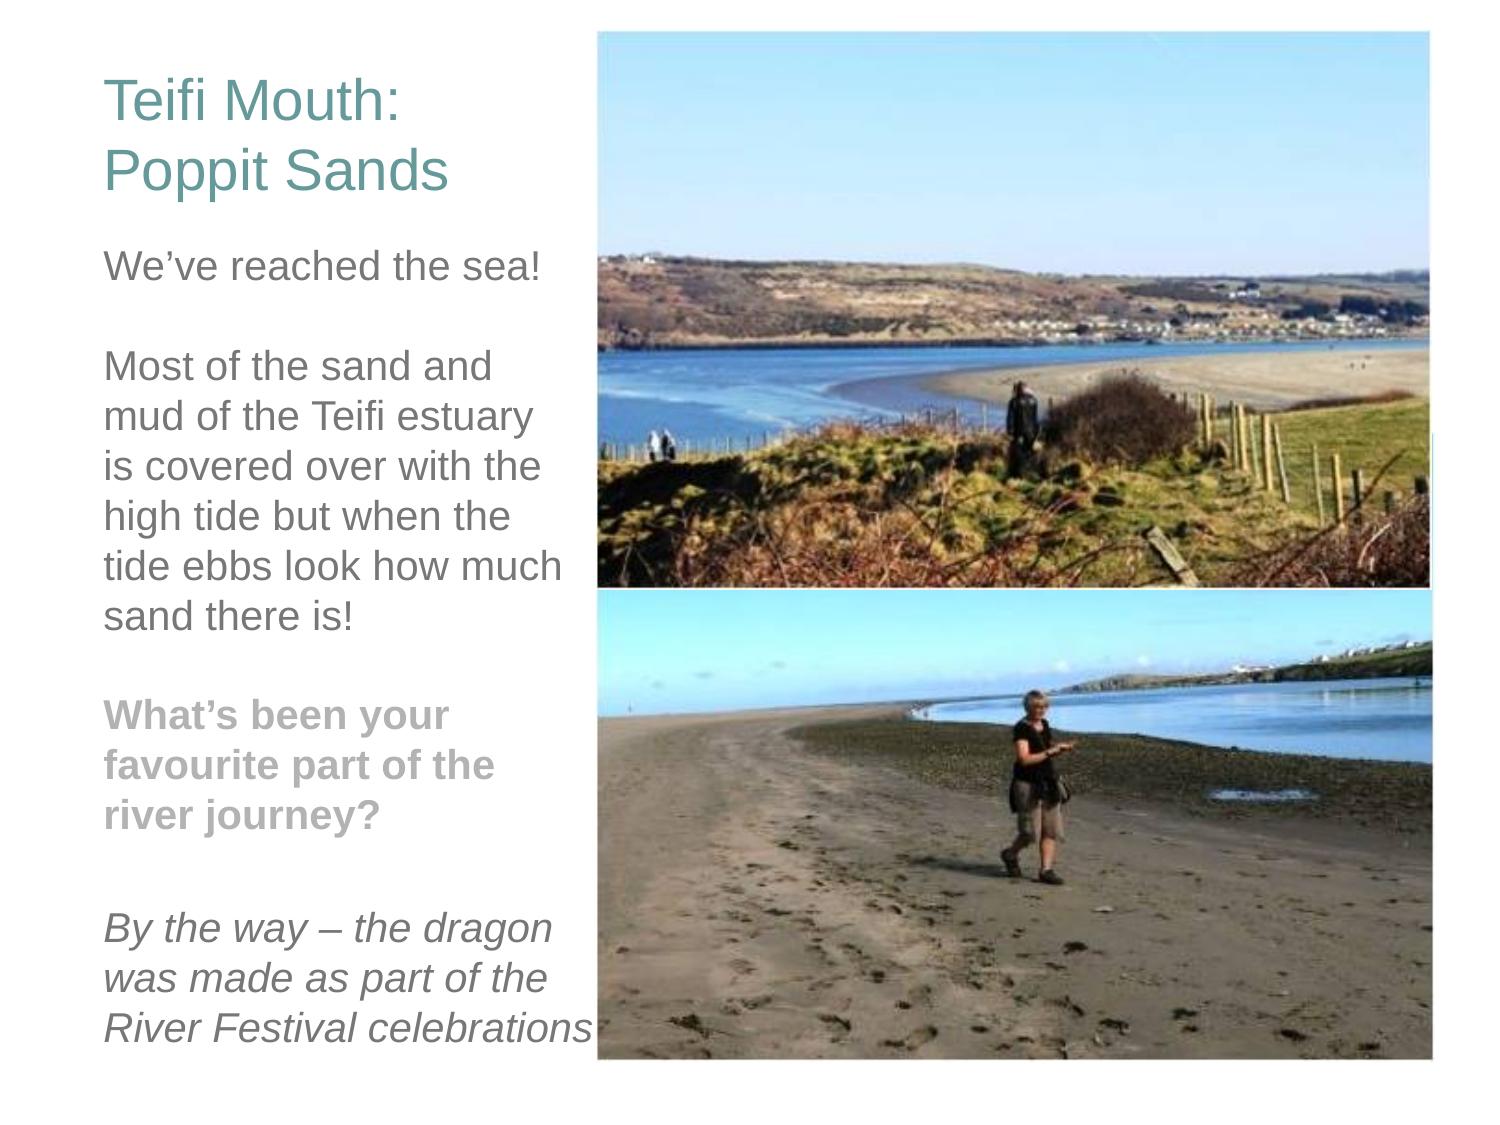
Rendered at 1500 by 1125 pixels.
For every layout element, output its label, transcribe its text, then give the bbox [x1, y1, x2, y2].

text_box We’ve reached the sea! Most of the sand and mud of the Teifi estuary is covered over with the high tide but when the tide ebbs look how much sand there is! [88, 231, 585, 647]
text_box What’s been your favourite part of the river journey? [88, 680, 550, 846]
text_box Teifi Mouth: Poppit Sands [88, 54, 573, 210]
picture [596, 30, 1435, 1062]
text_box By the way – the dragon was made as part of the River Festival celebrations [88, 893, 591, 1058]
